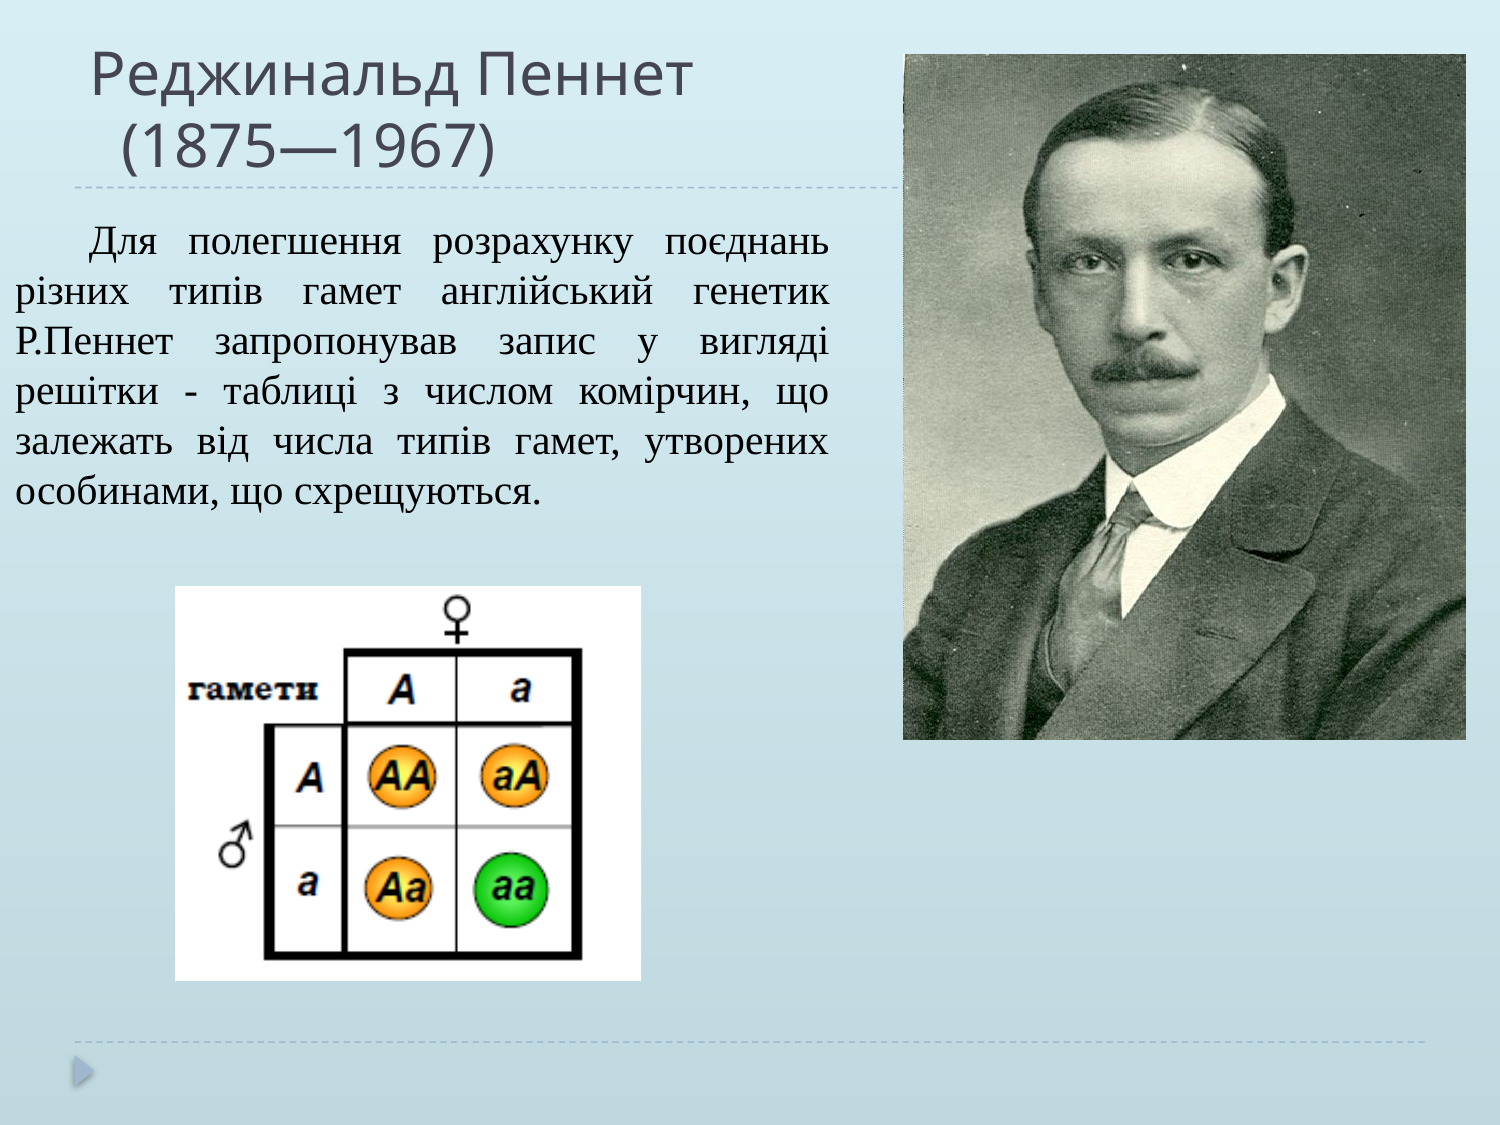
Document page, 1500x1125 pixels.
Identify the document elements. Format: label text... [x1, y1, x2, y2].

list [903, 54, 1467, 740]
picture [174, 585, 642, 982]
text_box Для полегшення розрахунку поєднань різних типів гамет англійський генетик Р.Пеннет запропонував запис у вигляді решітки - таблиці з числом комірчин, що залежать від числа типів гамет, утворених особинами, що схрещуються. [0, 205, 845, 521]
title Реджинальд Пеннет (1875—1967) [75, 24, 715, 188]
